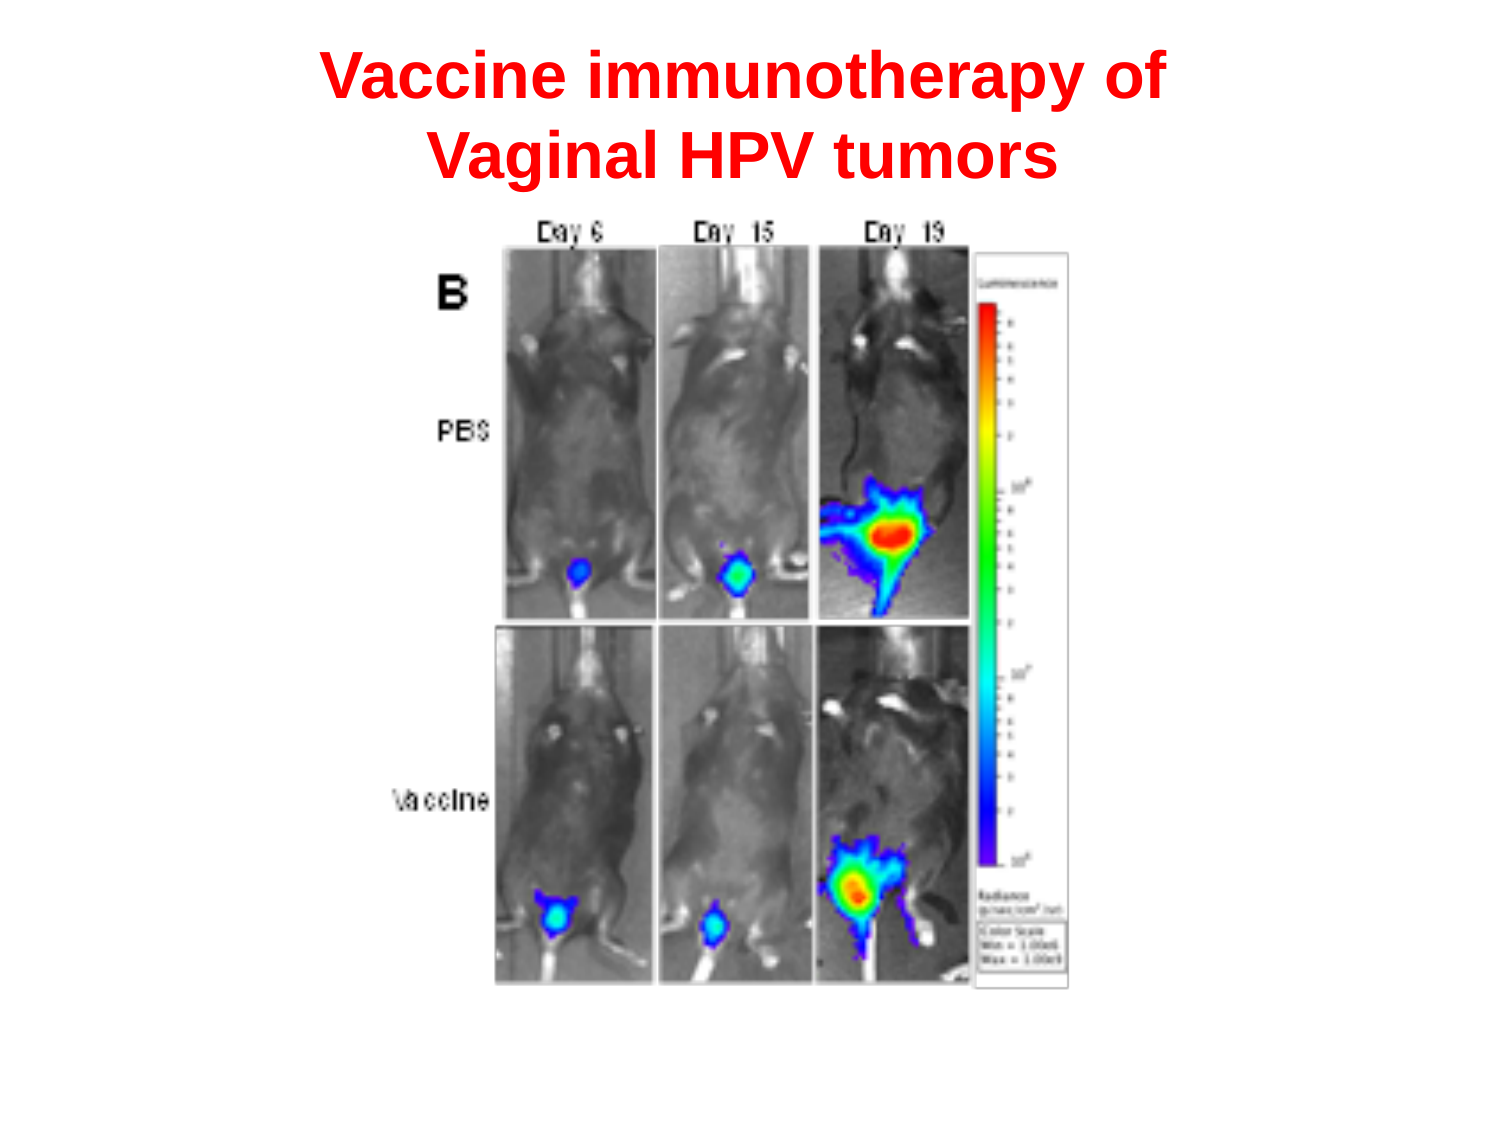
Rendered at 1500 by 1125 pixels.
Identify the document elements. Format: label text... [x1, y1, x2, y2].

text_box Vaccine immunotherapy of Vaginal HPV tumors [212, 24, 1275, 200]
picture [374, 206, 1070, 990]
